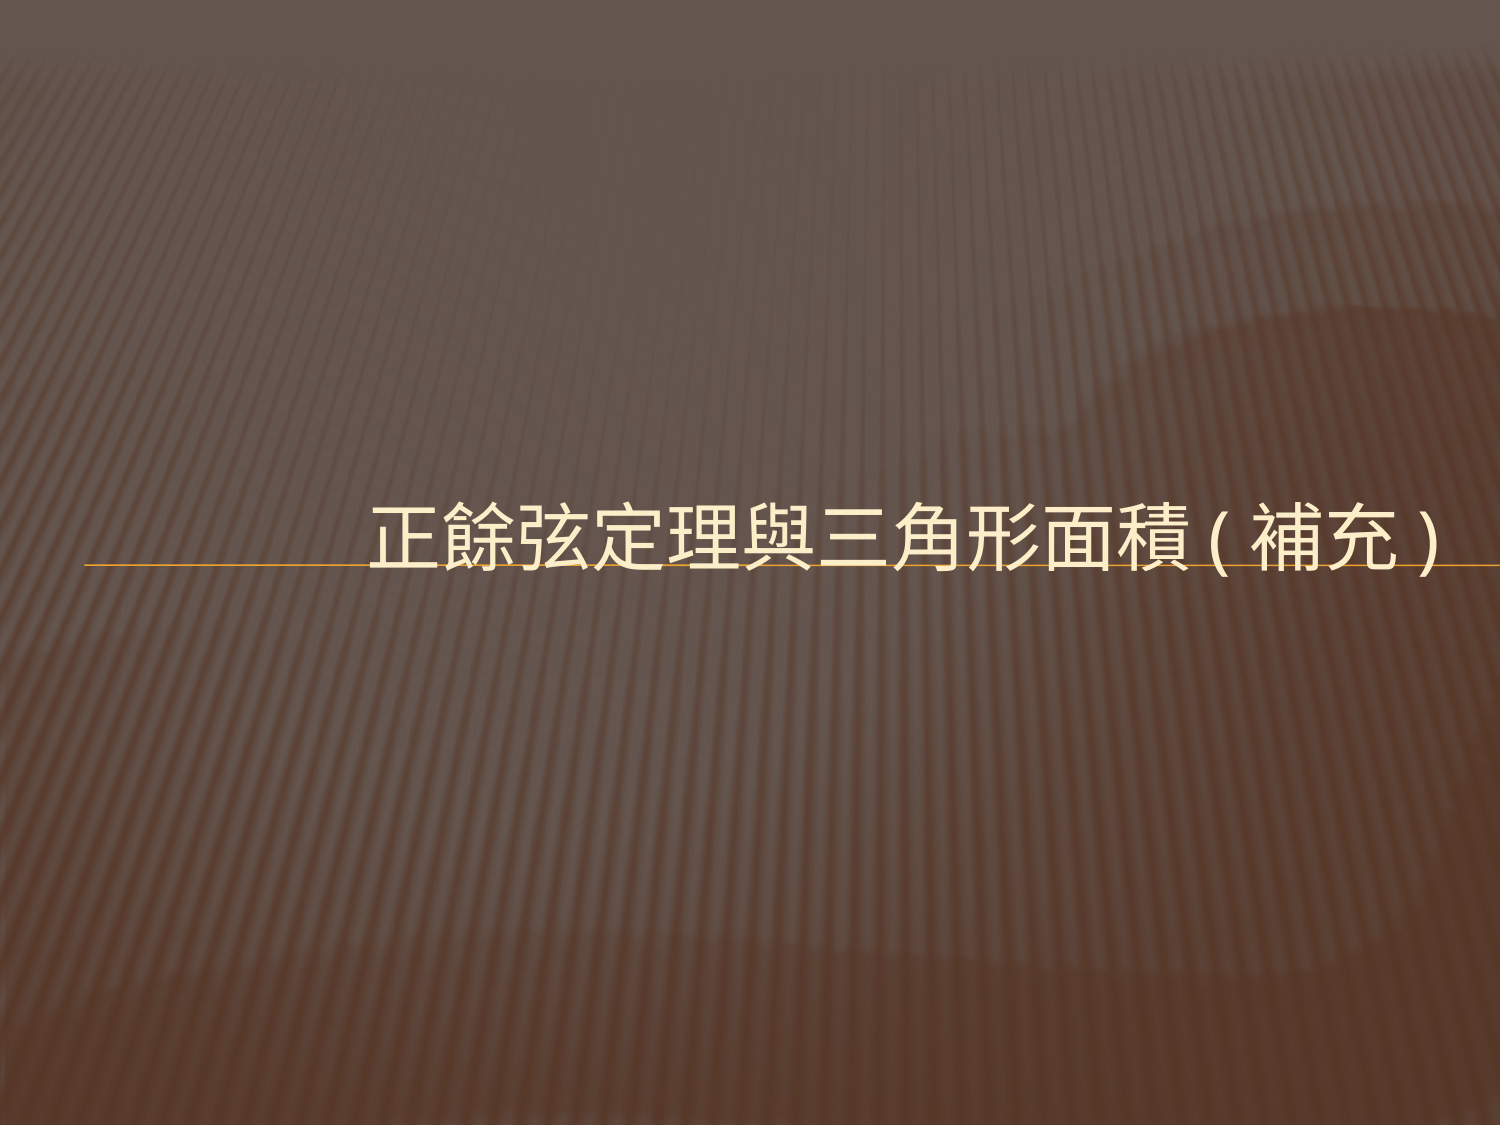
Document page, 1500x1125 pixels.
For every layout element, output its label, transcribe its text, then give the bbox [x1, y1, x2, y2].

title 正餘弦定理與三角形面積(補充) [29, 483, 1455, 678]
